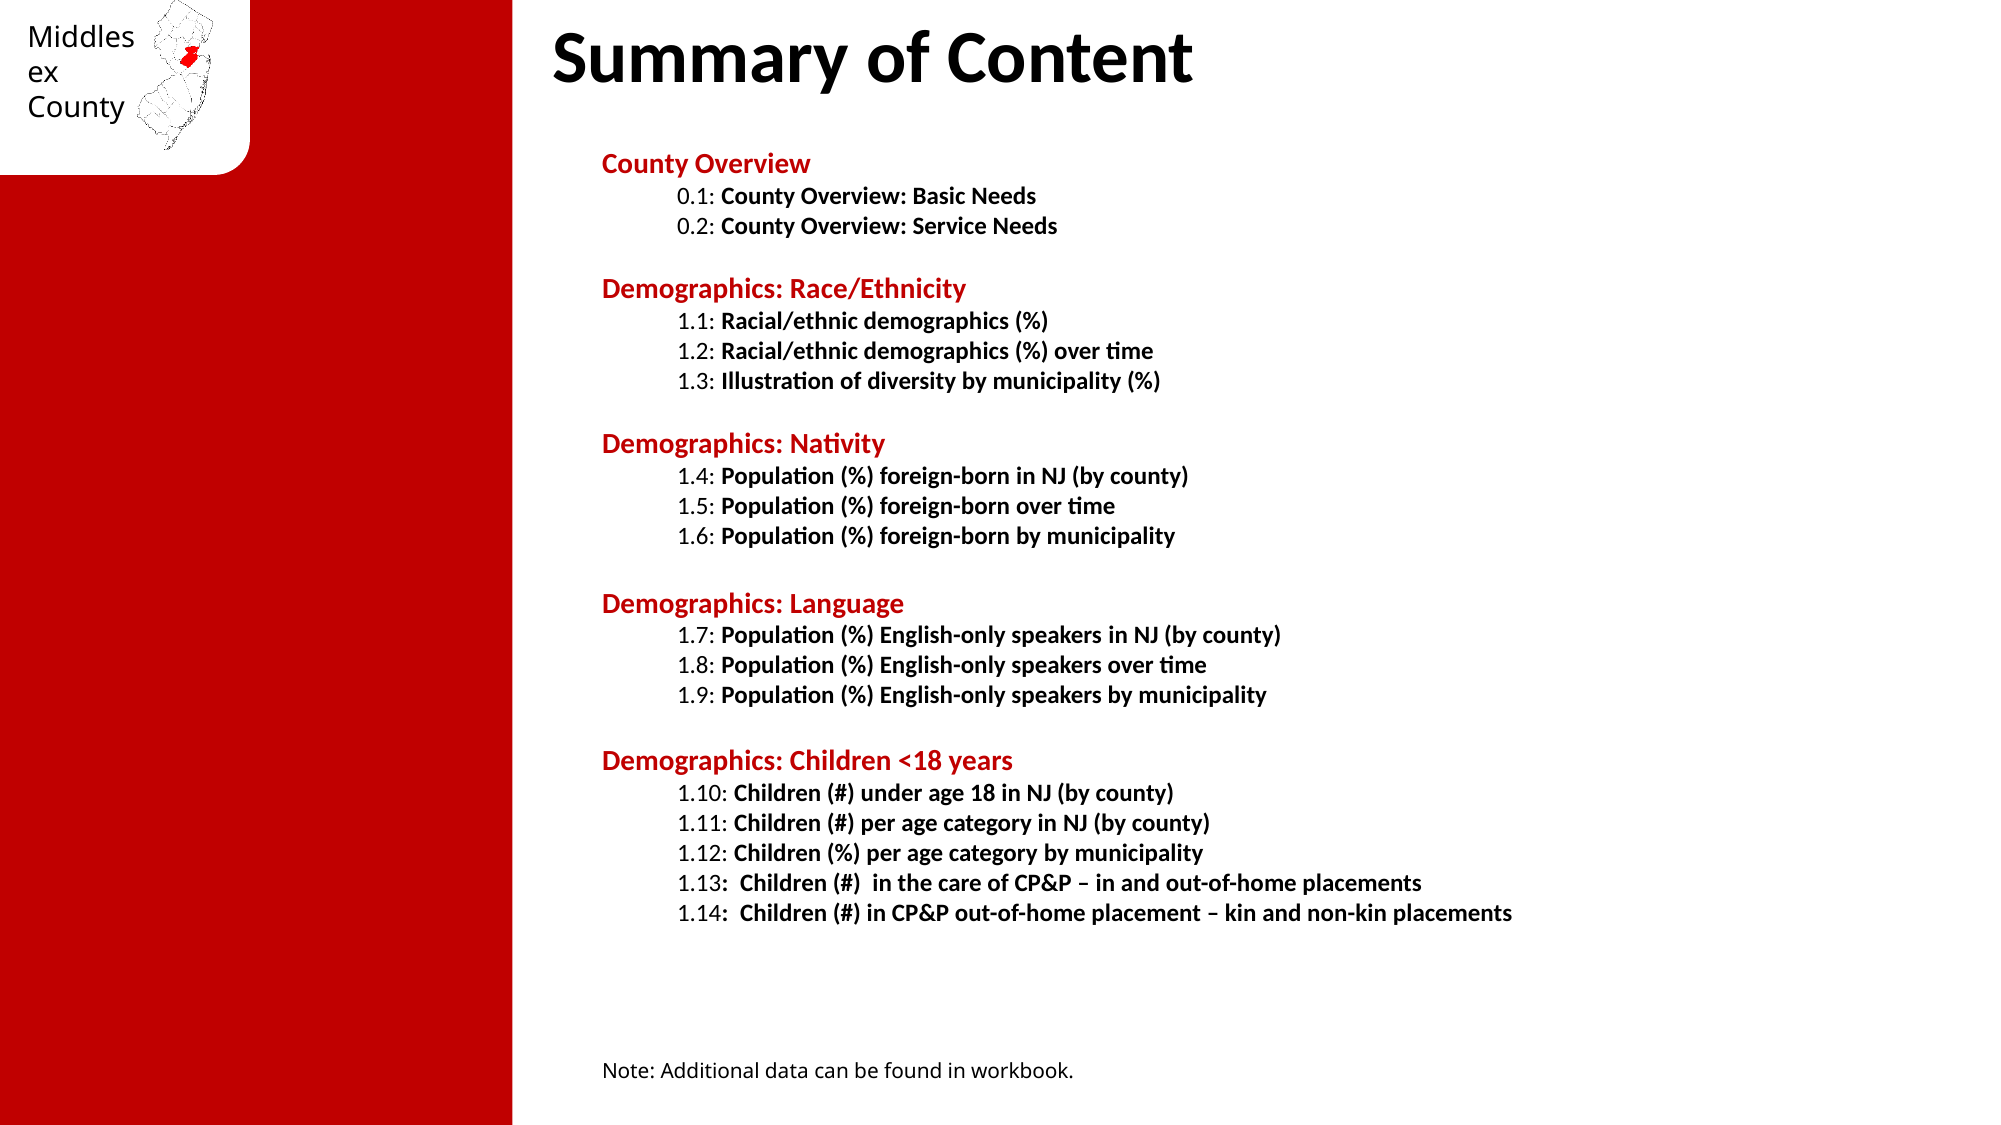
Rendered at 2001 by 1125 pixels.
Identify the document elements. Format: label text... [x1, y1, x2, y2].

picture [137, 0, 213, 150]
text_box Note: Additional data can be found in workbook. [587, 1050, 1863, 1090]
